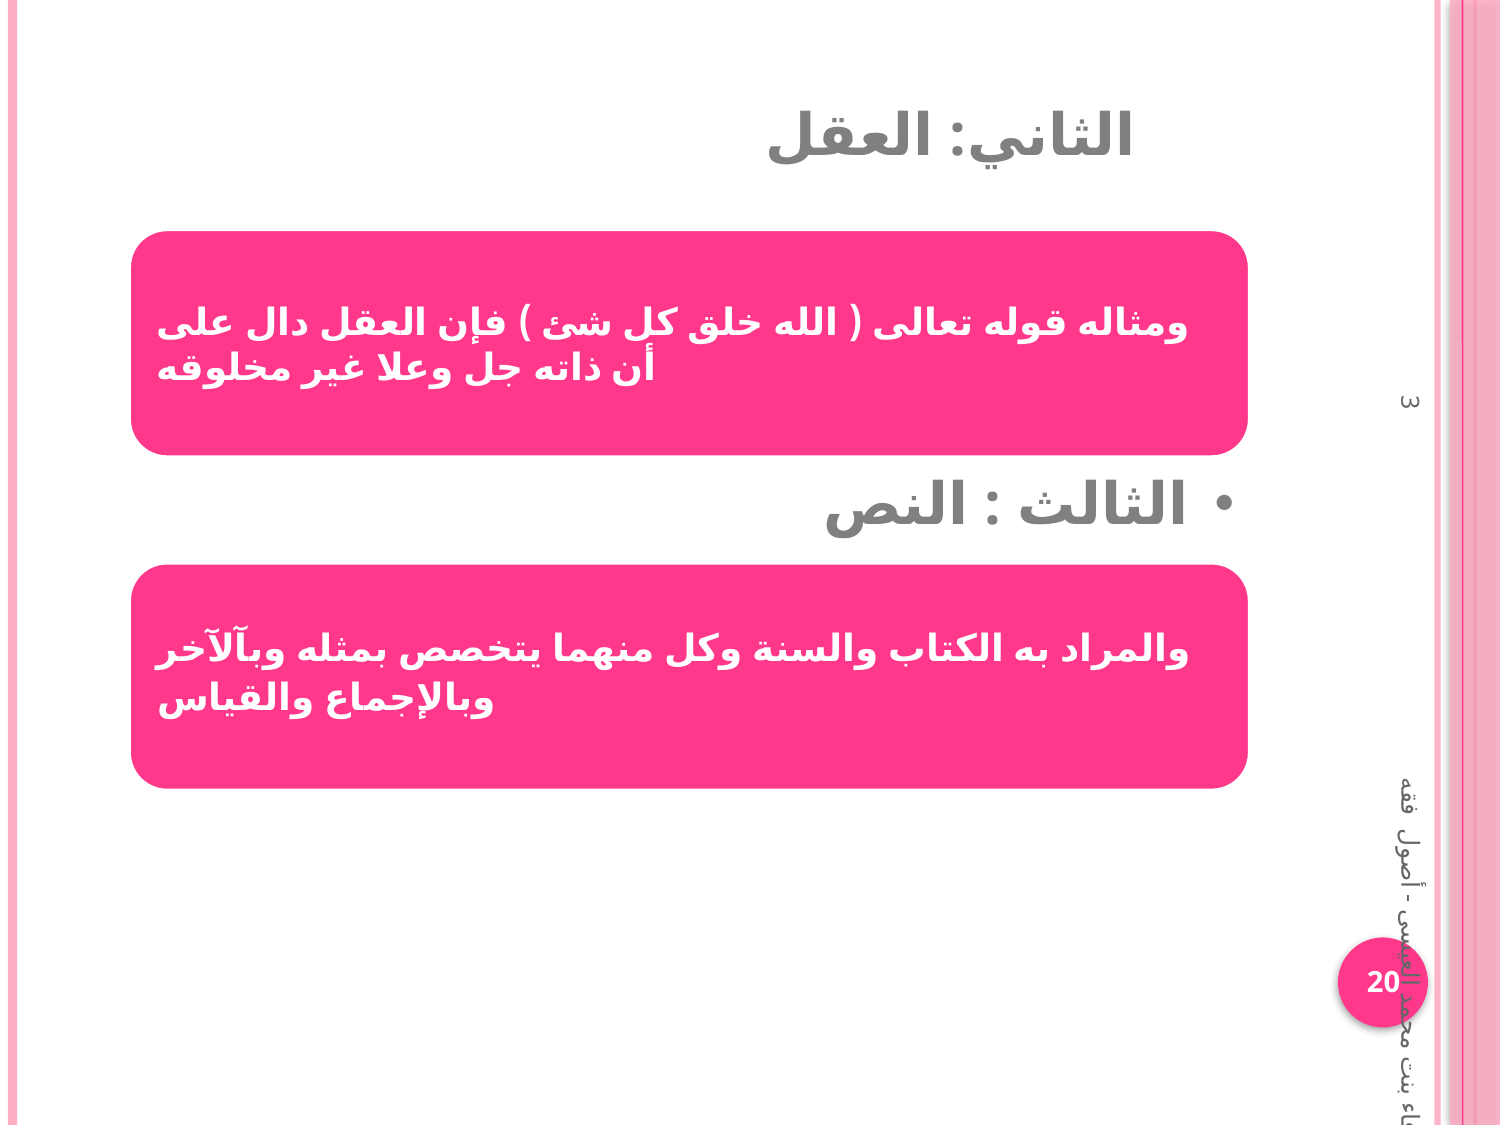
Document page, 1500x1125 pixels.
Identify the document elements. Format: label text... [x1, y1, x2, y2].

slide_number 20 [1333, 940, 1434, 1027]
footer وفاء بنت محمد العيسى - أصول فقه 3 [1379, 380, 1440, 906]
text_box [128, 228, 1251, 897]
text_box الثاني: العقل [749, 90, 1151, 175]
